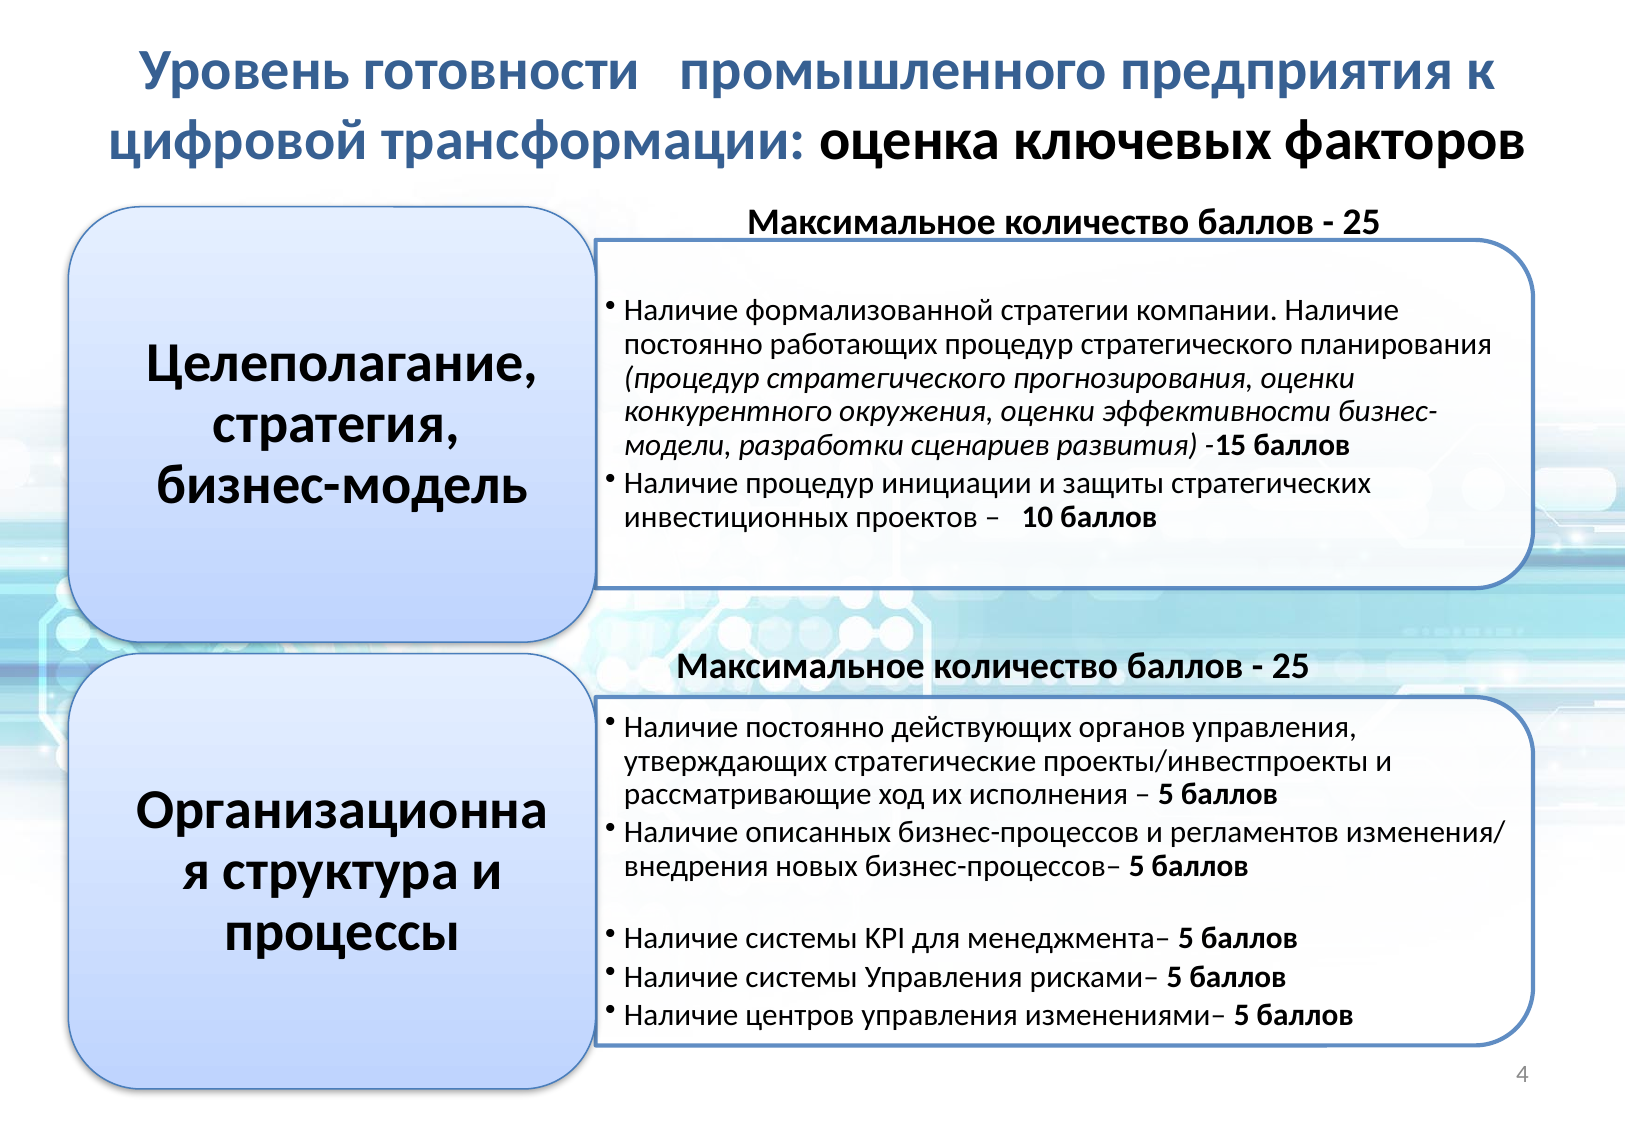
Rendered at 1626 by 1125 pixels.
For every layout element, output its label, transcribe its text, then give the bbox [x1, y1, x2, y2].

title Уровень готовности промышленного предприятия к цифровой трансформации: оценка ключевых факторов [9, 42, 1625, 106]
picture [0, 106, 1625, 1125]
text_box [68, 195, 1534, 1090]
